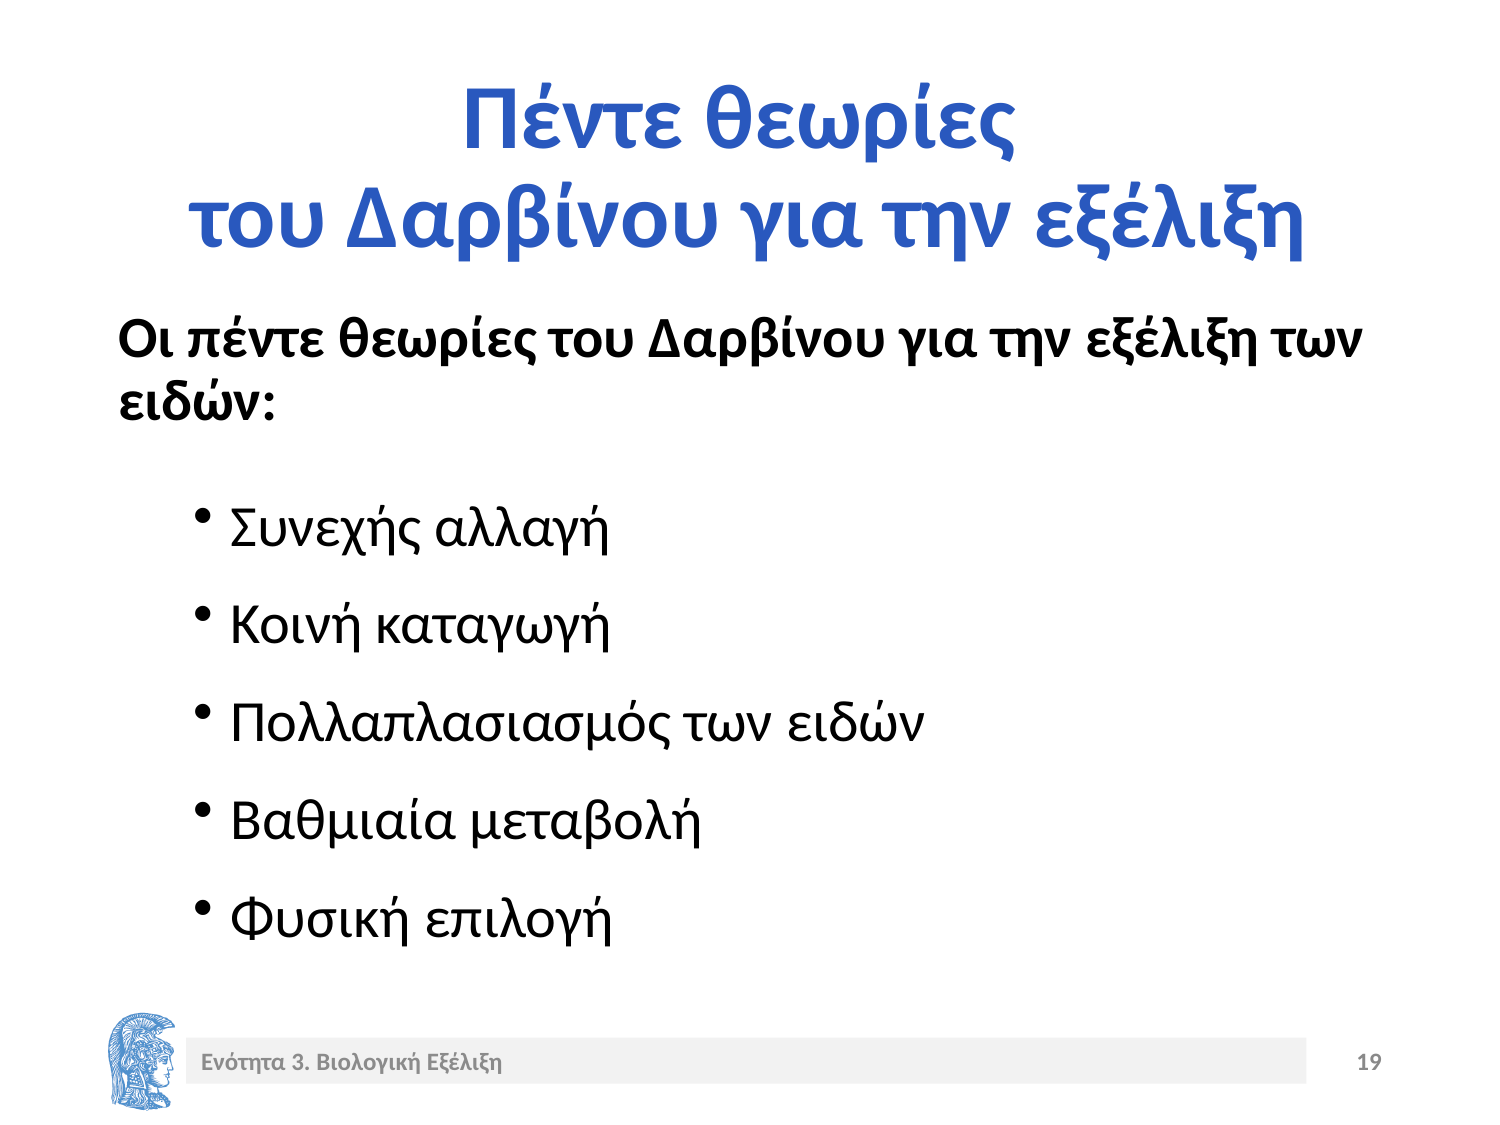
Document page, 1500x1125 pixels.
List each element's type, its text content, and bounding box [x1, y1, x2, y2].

slide_number 19 [1306, 1037, 1397, 1084]
title Πέντε θεωρίες του Δαρβίνου για την εξέλιξη [103, 59, 1397, 278]
list Οι πέντε θεωρίες του Δαρβίνου για την εξέλιξη των ειδών: Συνεχής αλλαγή Κοινή καταγωγή Πολλαπλασιασμός των ειδών Βαθμιαία μεταβολή Φυσική επιλογή [103, 299, 1397, 1014]
footer Ενότητα 3. Βιολογική Εξέλιξη [186, 1037, 1306, 1084]
picture [103, 1014, 186, 1114]
